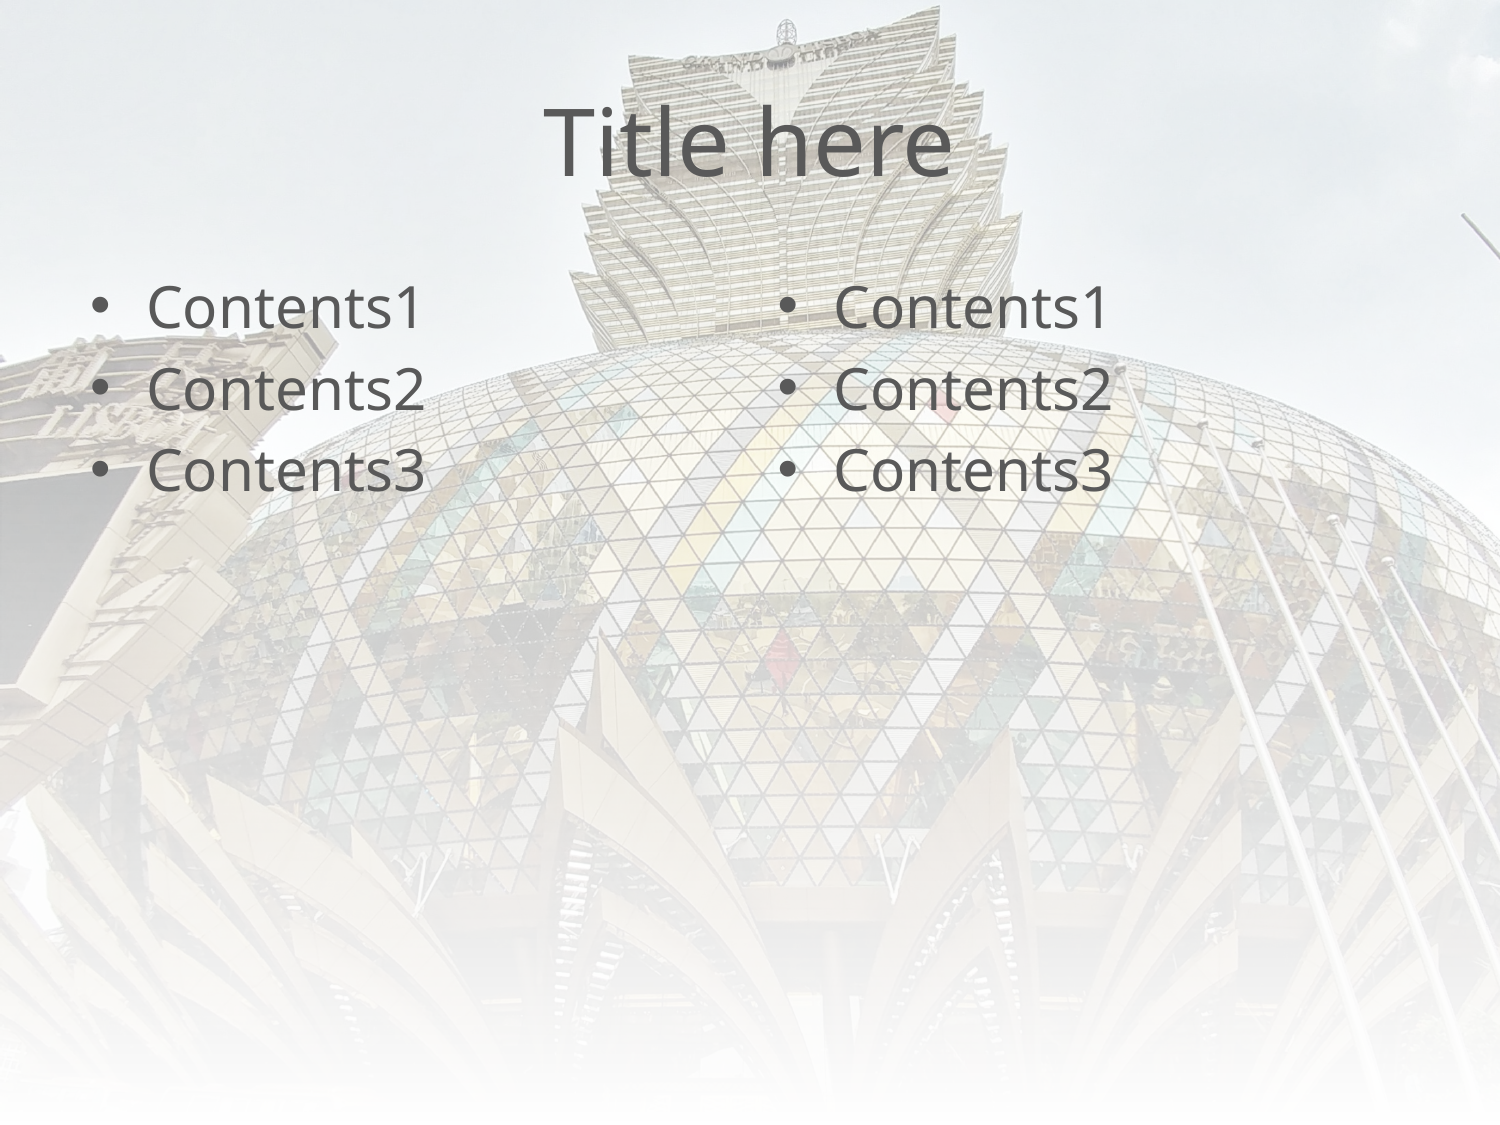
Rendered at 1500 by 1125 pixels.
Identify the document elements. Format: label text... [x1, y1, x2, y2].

text_box [0, 0, 1500, 1125]
list Contents1 Contents2 Contents3 [762, 262, 1425, 1005]
list Contents1 Contents2 Contents3 [75, 262, 738, 1005]
title Title here [75, 45, 1425, 233]
